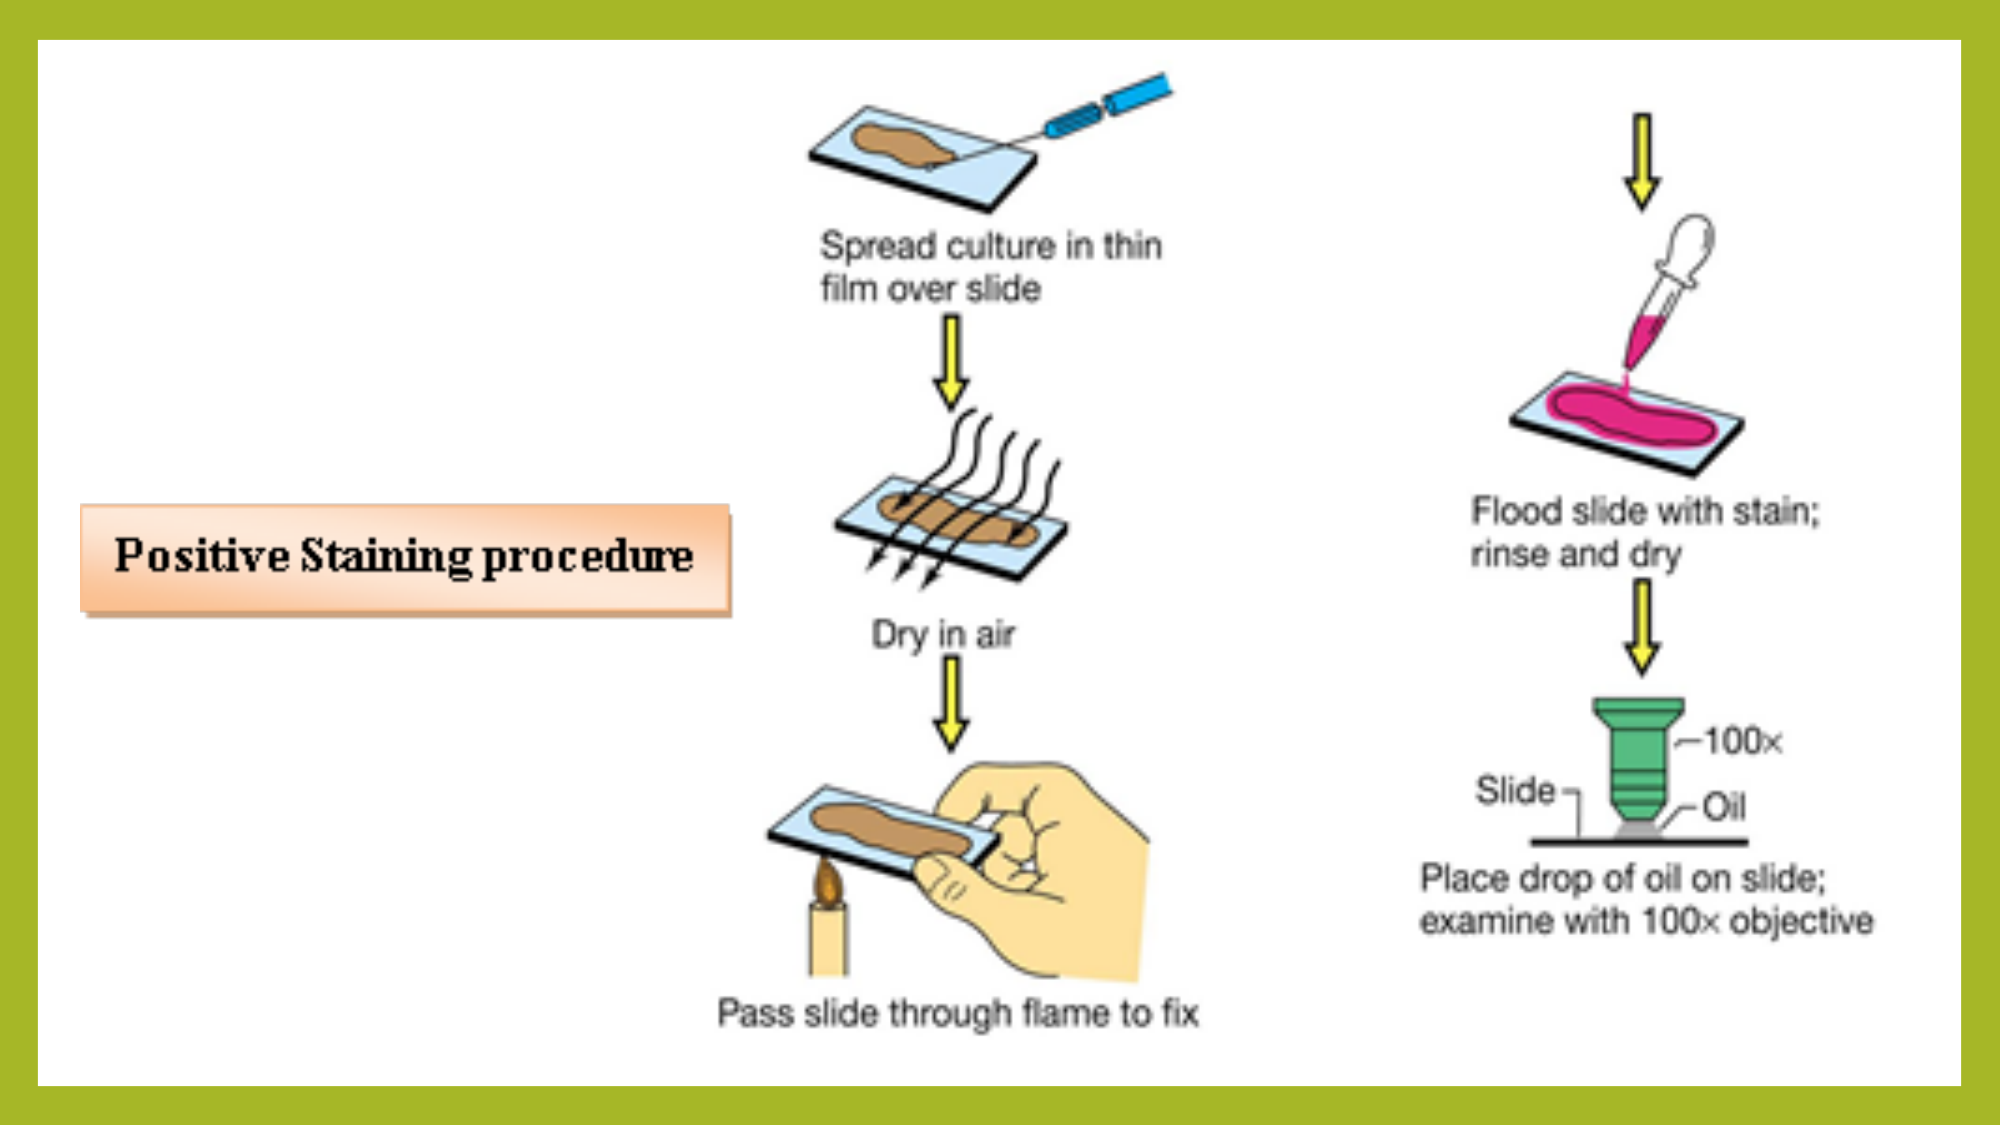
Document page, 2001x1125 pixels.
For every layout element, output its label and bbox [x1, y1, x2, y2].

picture [80, 46, 1920, 1079]
